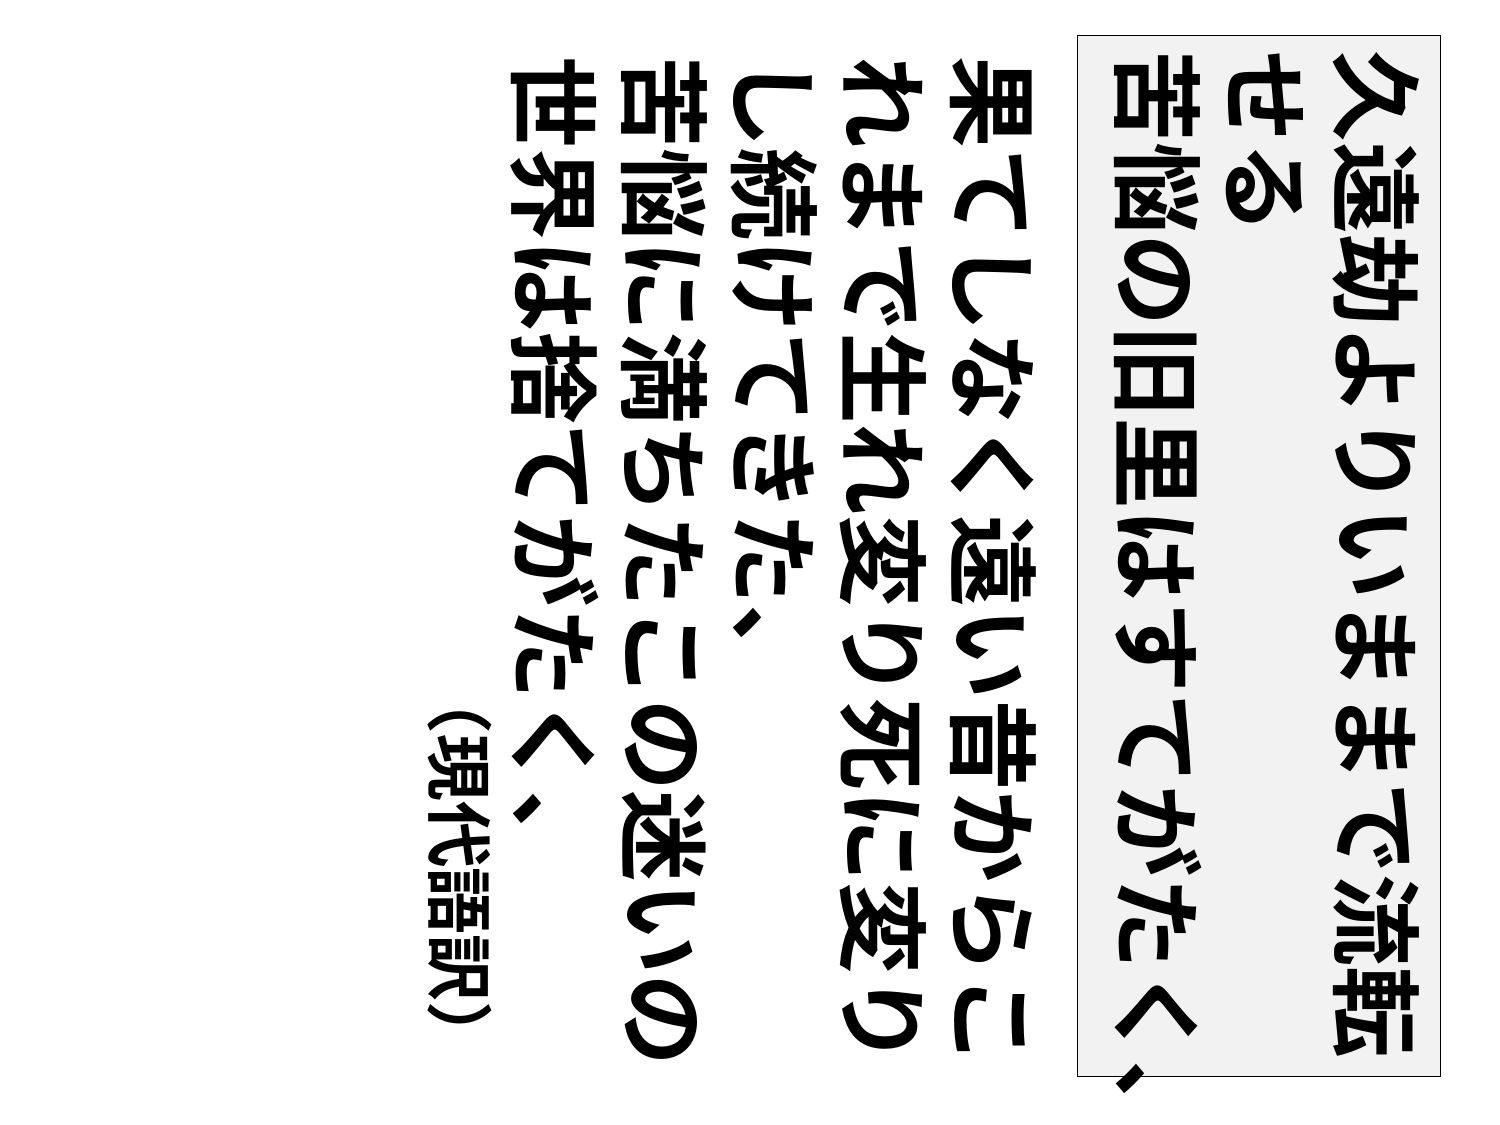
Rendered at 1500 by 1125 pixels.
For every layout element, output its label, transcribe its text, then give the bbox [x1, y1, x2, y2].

text_box 久遠劫よりいままで流転せる 苦悩の旧里はすてがたく、 [1077, 35, 1441, 1077]
text_box 果てしなく遠い昔からこれまで生れ変り死に変りし続けてきた、 苦悩に満ちたこの迷いの世界は捨てがたく、 （現代語訳） [298, 59, 1042, 1067]
